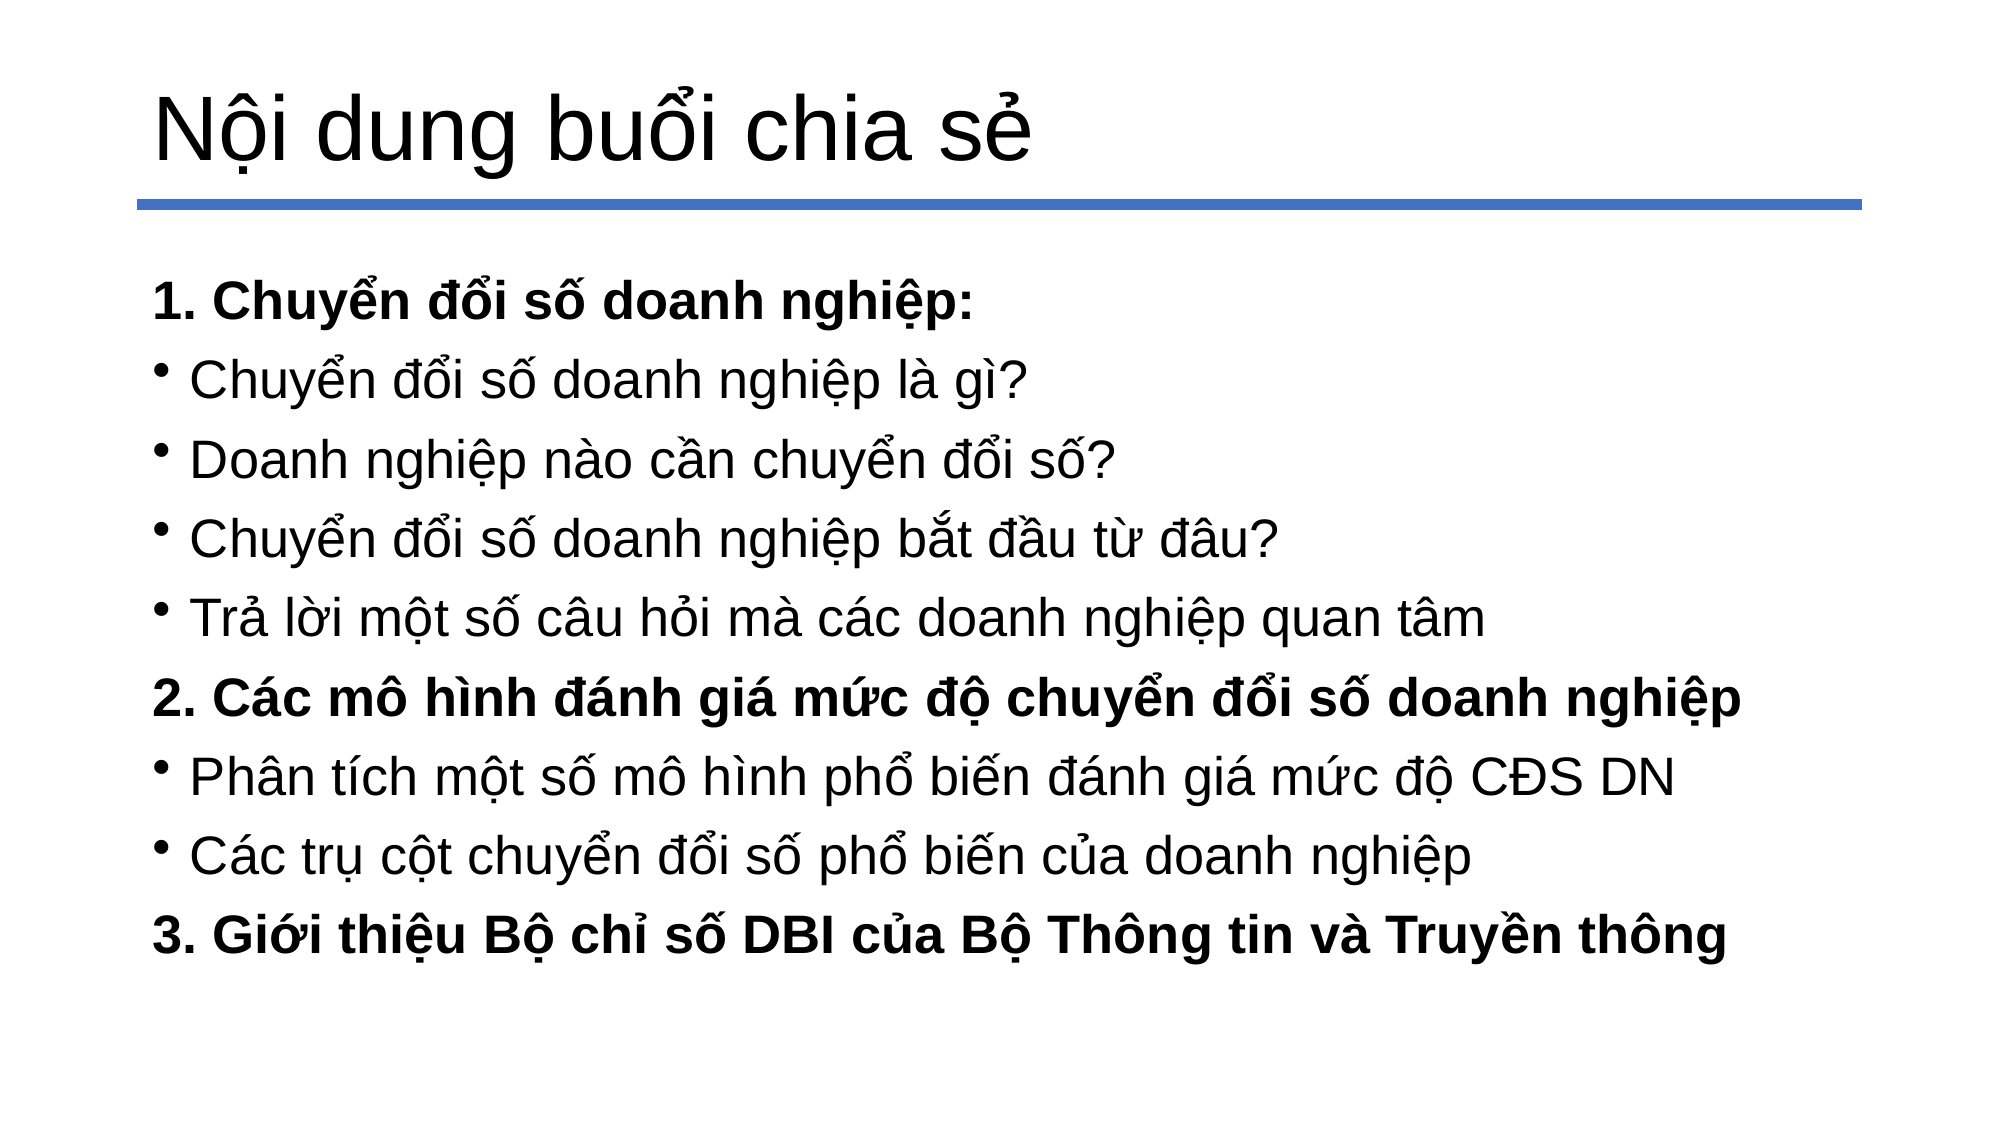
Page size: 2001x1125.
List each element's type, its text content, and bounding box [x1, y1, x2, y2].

text_box Chuyển đổi số doanh nghiệp: Chuyển đổi số doanh nghiệp là gì? Doanh nghiệp nào cần chuyển đổi số? Chuyển đổi số doanh nghiệp bắt đầu từ đâu? Trả lời một số câu hỏi mà các doanh nghiệp quan tâm Các mô hình đánh giá mức độ chuyển đổi số doanh nghiệp Phân tích một số mô hình phổ biến đánh giá mức độ CĐS DN Các trụ cột chuyển đổi số phổ biến của doanh nghiệp 3. Giới thiệu Bộ chỉ số DBI của Bộ Thông tin và Truyền thông [150, 249, 1743, 965]
title Nội dung buổi chia sẻ [150, 66, 1873, 257]
